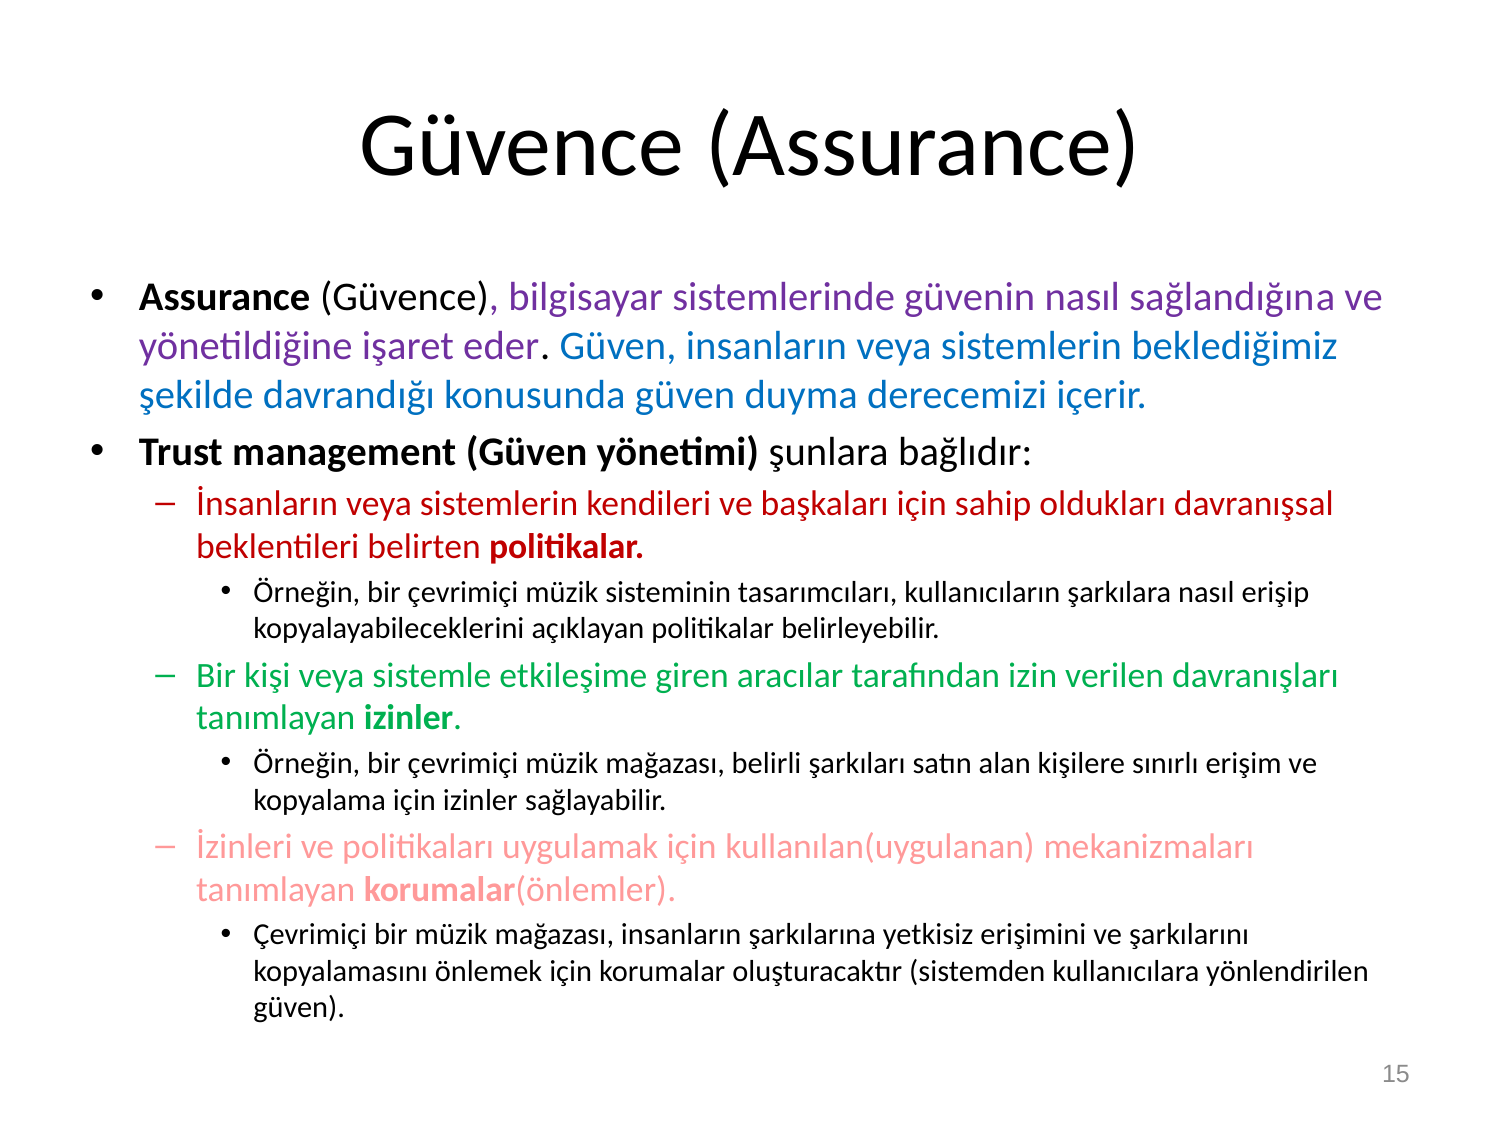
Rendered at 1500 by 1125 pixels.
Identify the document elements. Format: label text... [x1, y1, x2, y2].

slide_number 15 [1074, 1042, 1425, 1103]
list Assurance (Güvence), bilgisayar sistemlerinde güvenin nasıl sağlandığına ve yönetildiğine işaret eder. Güven, insanların veya sistemlerin beklediğimiz şekilde davrandığı konusunda güven duyma derecemizi içerir. Trust management (Güven yönetimi) şunlara bağlıdır: İnsanların veya sistemlerin kendileri ve başkaları için sahip oldukları davranışsal beklentileri belirten politikalar. Örneğin, bir çevrimiçi müzik sisteminin tasarımcıları, kullanıcıların şarkılara nasıl erişip kopyalayabileceklerini açıklayan politikalar belirleyebilir. Bir kişi veya sistemle etkileşime giren aracılar tarafından izin verilen davranışları tanımlayan izinler. Örneğin, bir çevrimiçi müzik mağazası, belirli şarkıları satın alan kişilere sınırlı erişim ve kopyalama için izinler sağlayabilir. İzinleri ve politikaları uygulamak için kullanılan(uygulanan) mekanizmaları tanımlayan korumalar(önlemler). Çevrimiçi bir müzik mağazası, insanların şarkılarına yetkisiz erişimini ve şarkılarını kopyalamasını önlemek için korumalar oluşturacaktır (sistemden kullanıcılara yönlendirilen güven). [75, 262, 1425, 1043]
title Güvence (Assurance) [75, 45, 1425, 233]
